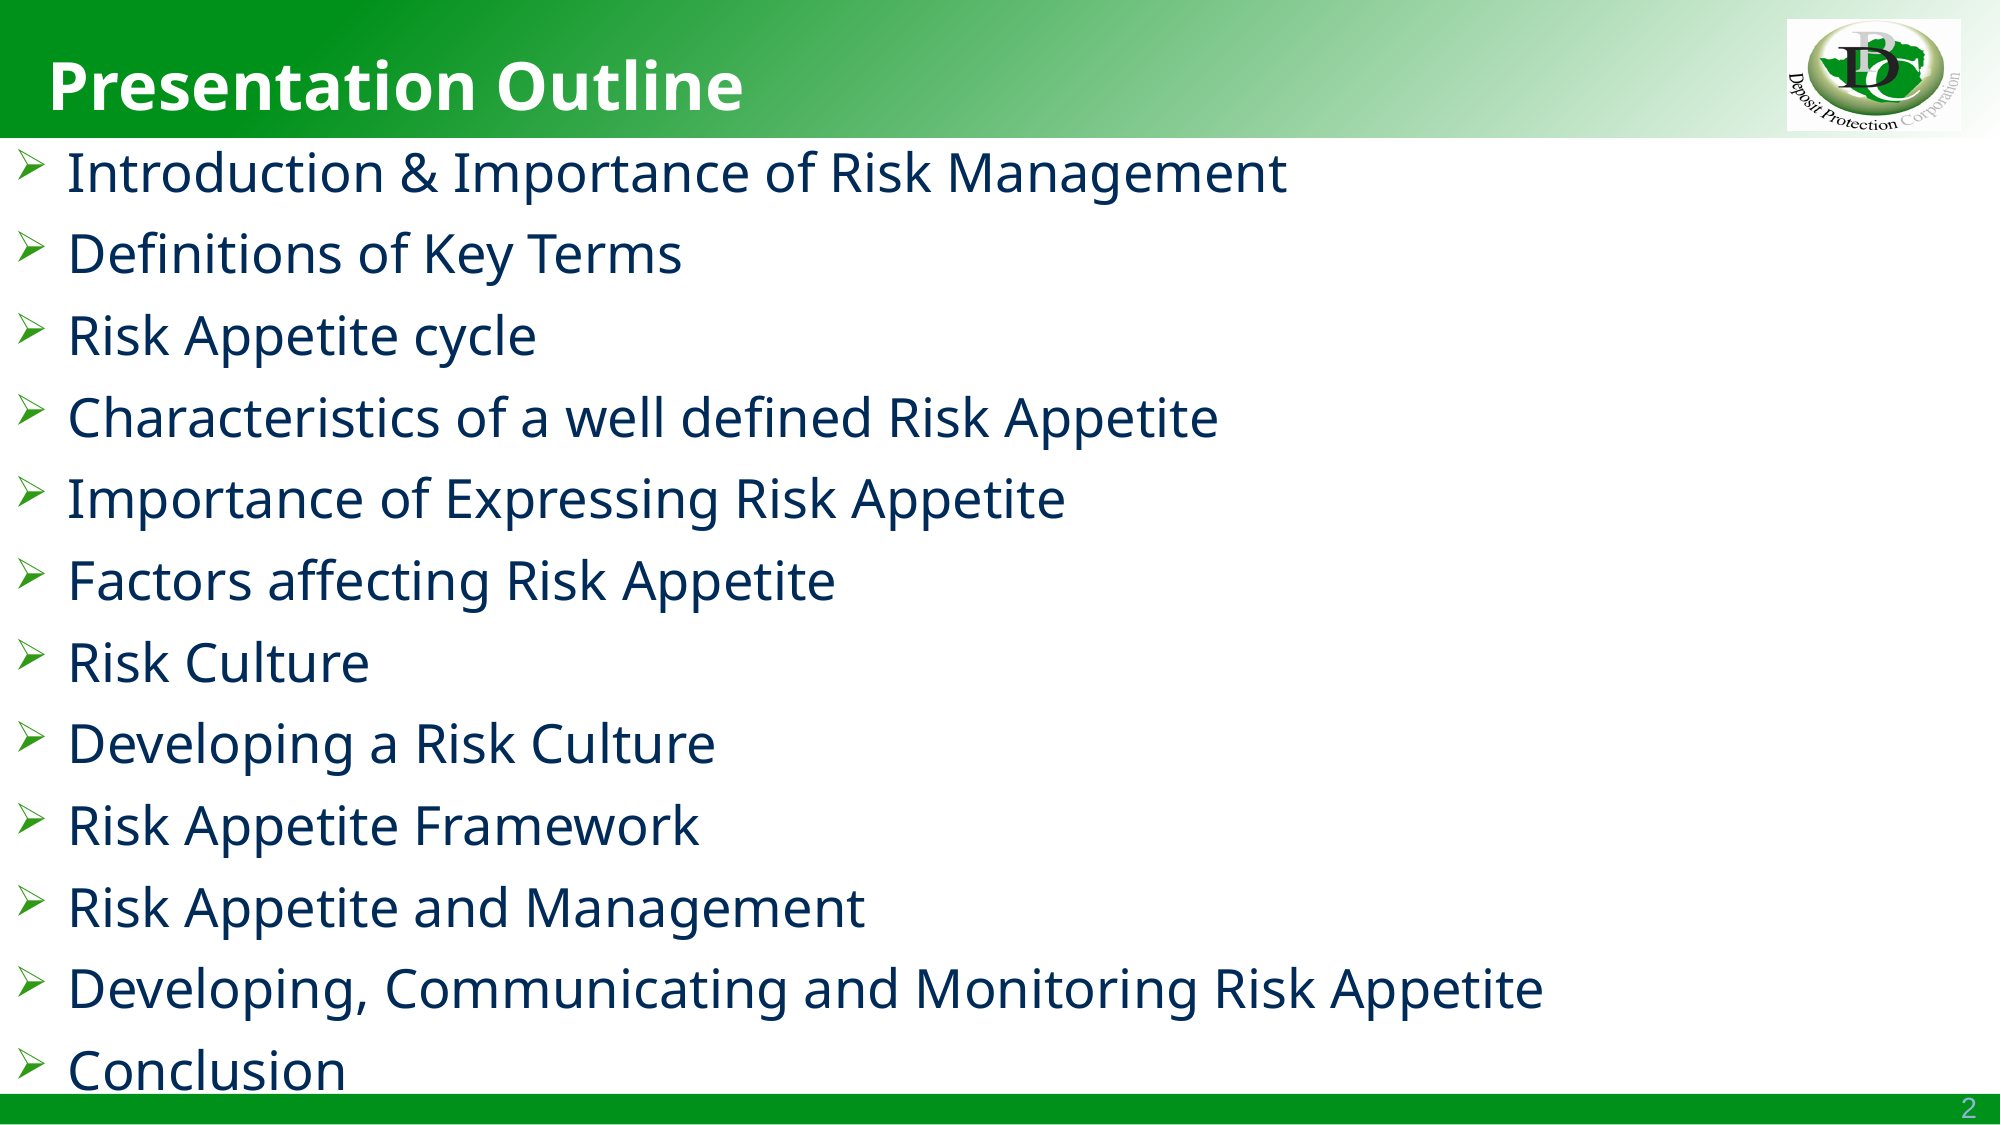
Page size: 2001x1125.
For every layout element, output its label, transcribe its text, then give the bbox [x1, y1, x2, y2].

picture [1787, 19, 1961, 130]
slide_number 2 [1525, 1081, 1993, 1125]
list Introduction & Importance of Risk Management Definitions of Key Terms Risk Appetite cycle Characteristics of a well defined Risk Appetite Importance of Expressing Risk Appetite Factors affecting Risk Appetite Risk Culture Developing a Risk Culture Risk Appetite Framework Risk Appetite and Management Developing, Communicating and Monitoring Risk Appetite Conclusion [0, 130, 1965, 1095]
title Presentation Outline [33, 0, 1583, 130]
